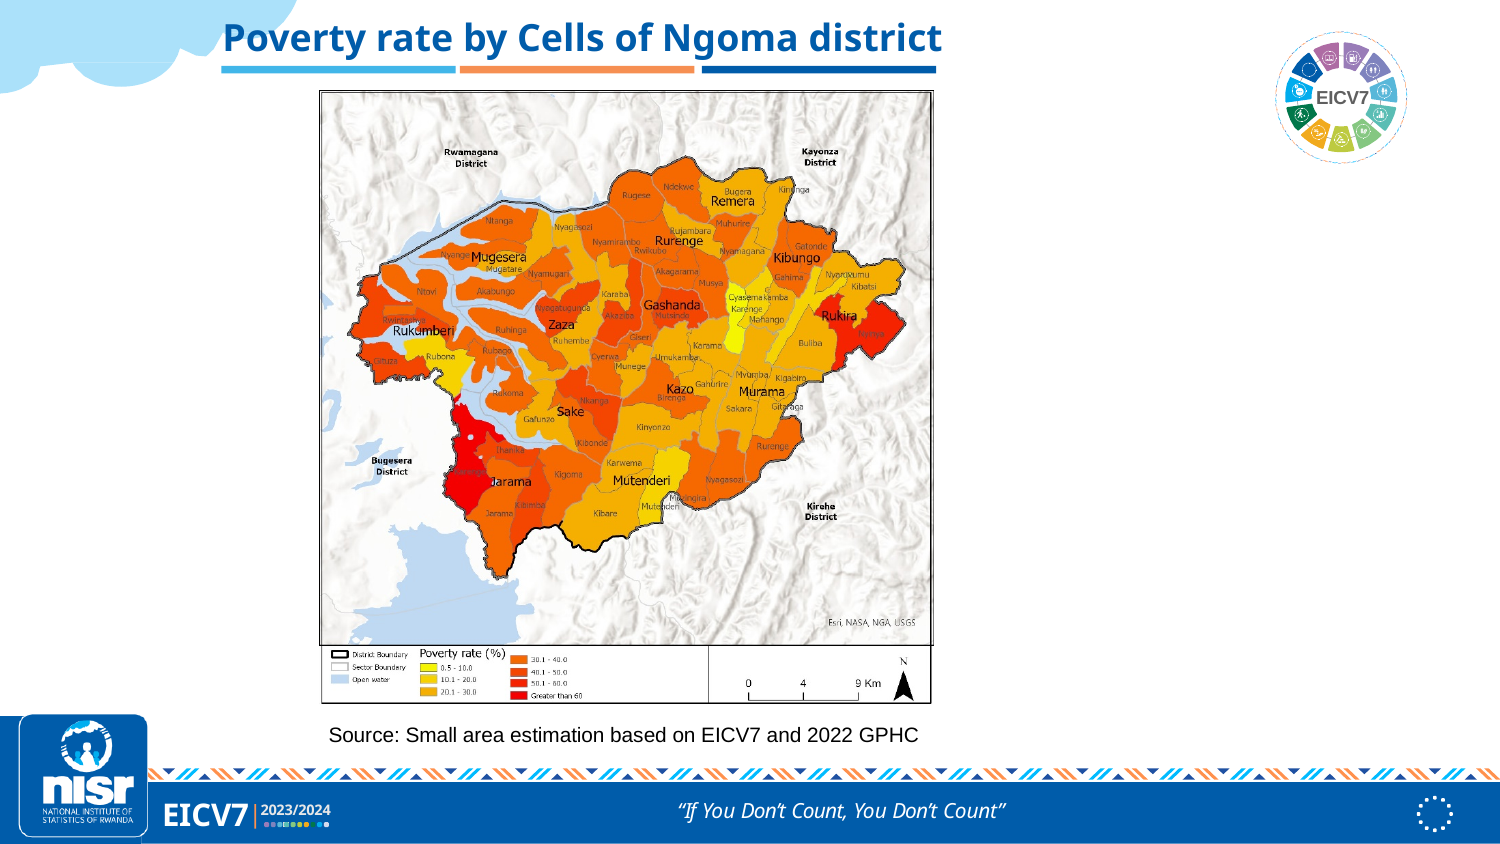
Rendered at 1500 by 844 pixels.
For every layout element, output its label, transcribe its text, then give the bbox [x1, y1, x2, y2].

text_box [1275, 31, 1408, 164]
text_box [0, 713, 1500, 844]
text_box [221, 65, 937, 74]
text_box [0, 0, 297, 94]
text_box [1277, 112, 1285, 131]
picture [318, 90, 934, 706]
title Poverty rate by Cells of Ngoma district [222, 13, 1326, 193]
